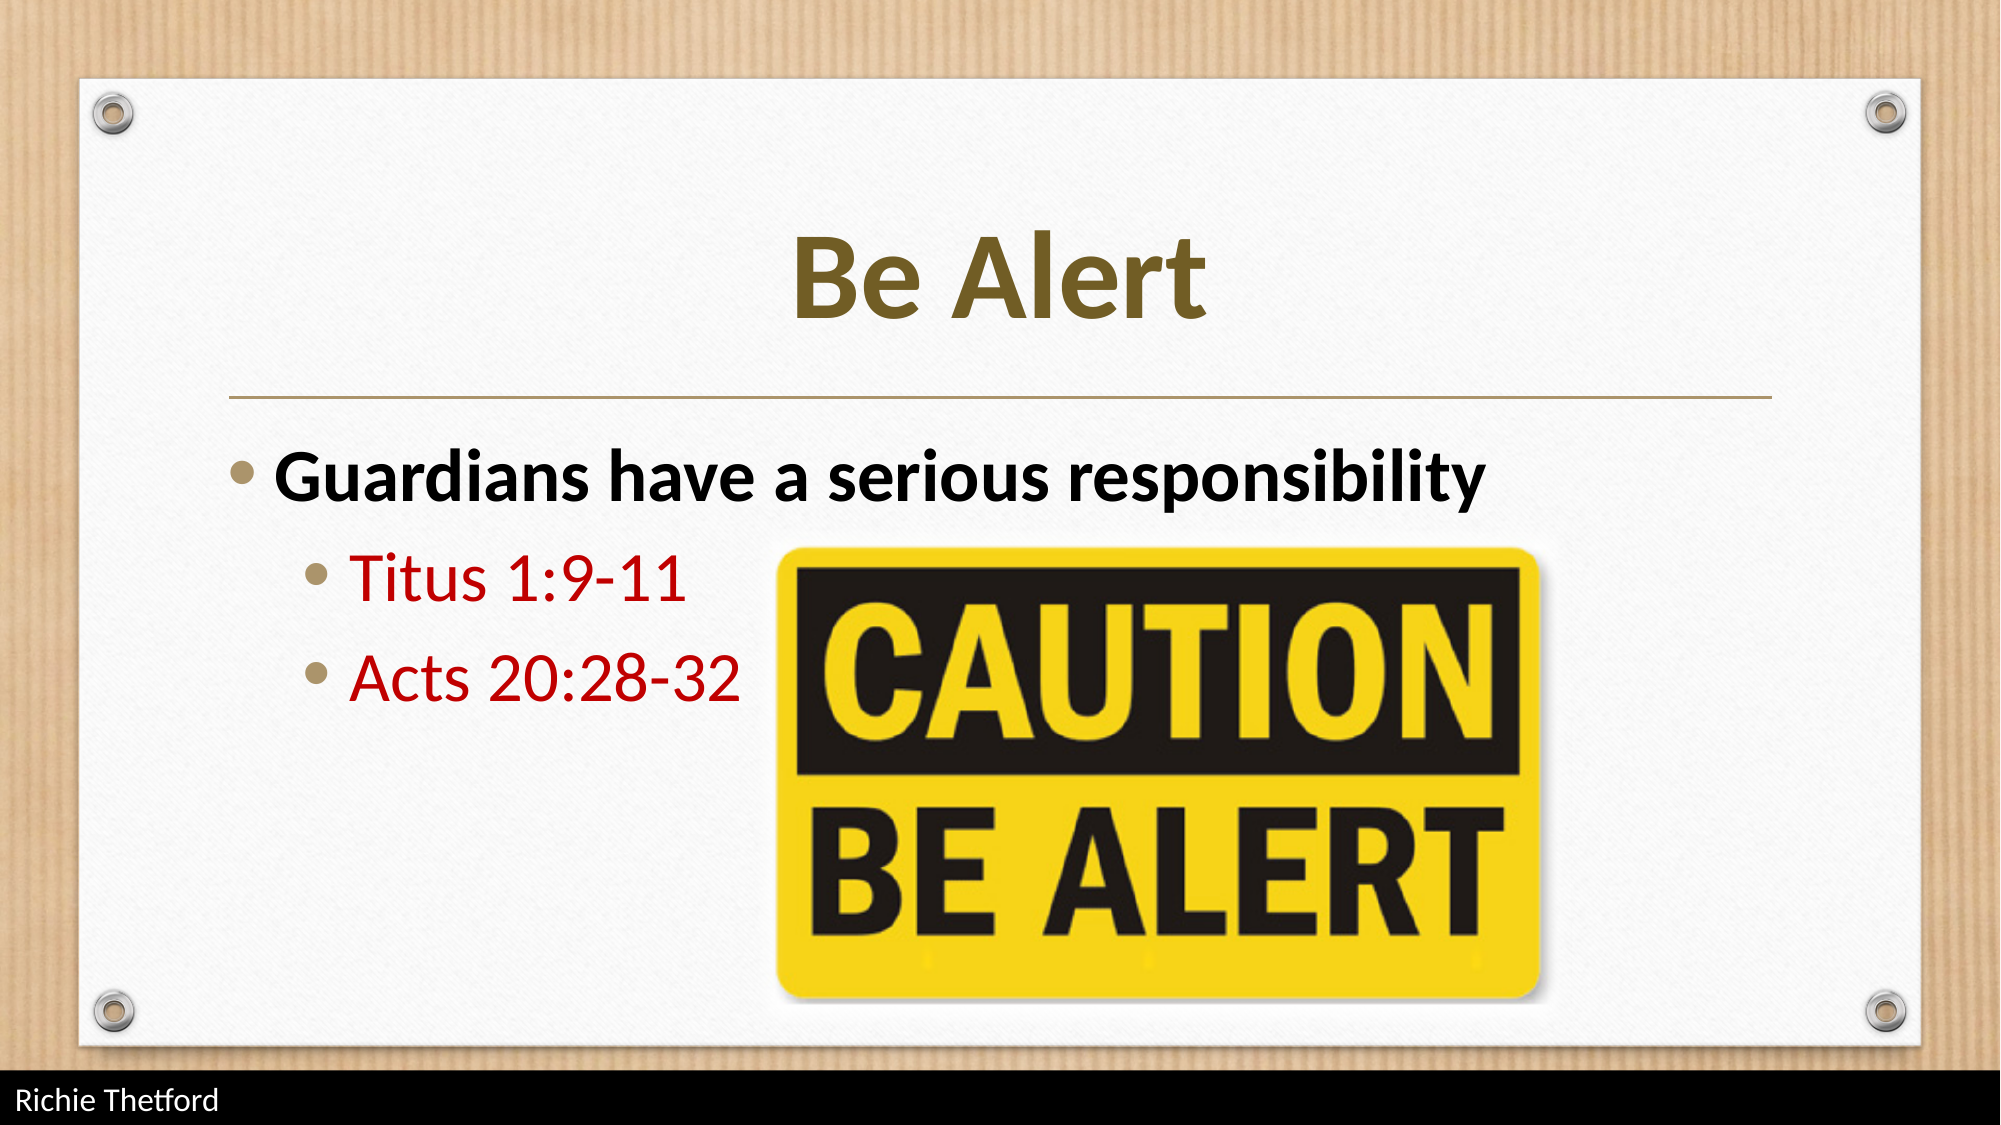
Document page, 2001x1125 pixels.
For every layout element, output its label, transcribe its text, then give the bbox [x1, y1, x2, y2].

title Be Alert [212, 161, 1788, 375]
text_box Richie Thetford www.thetfordcountry.com [0, 1070, 2000, 1125]
list Guardians have a serious responsibility Titus 1:9-11 Acts 20:28-32 [212, 419, 1788, 964]
picture [0, 0, 2001, 1125]
